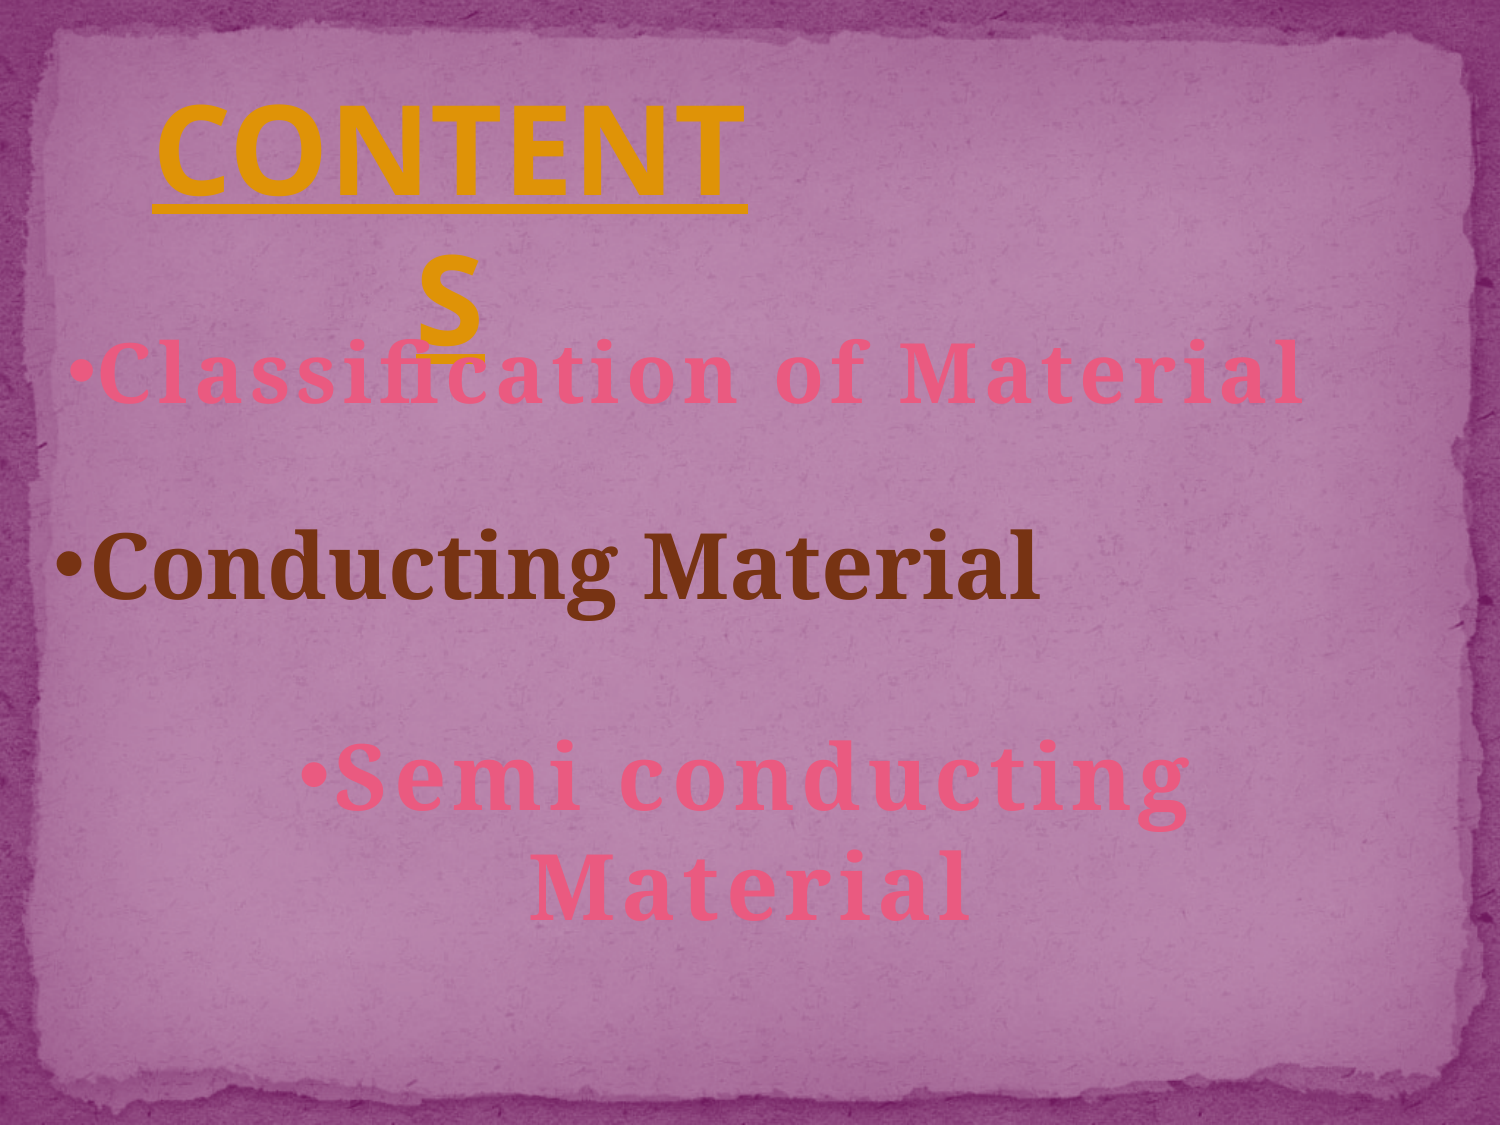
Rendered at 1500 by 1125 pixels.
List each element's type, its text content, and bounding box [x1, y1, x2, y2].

text_box Conducting Material [0, 499, 1100, 625]
text_box Contents [125, 62, 775, 312]
text_box Classification of Material [52, 312, 1321, 428]
text_box Semi conducting Material [75, 711, 1426, 947]
